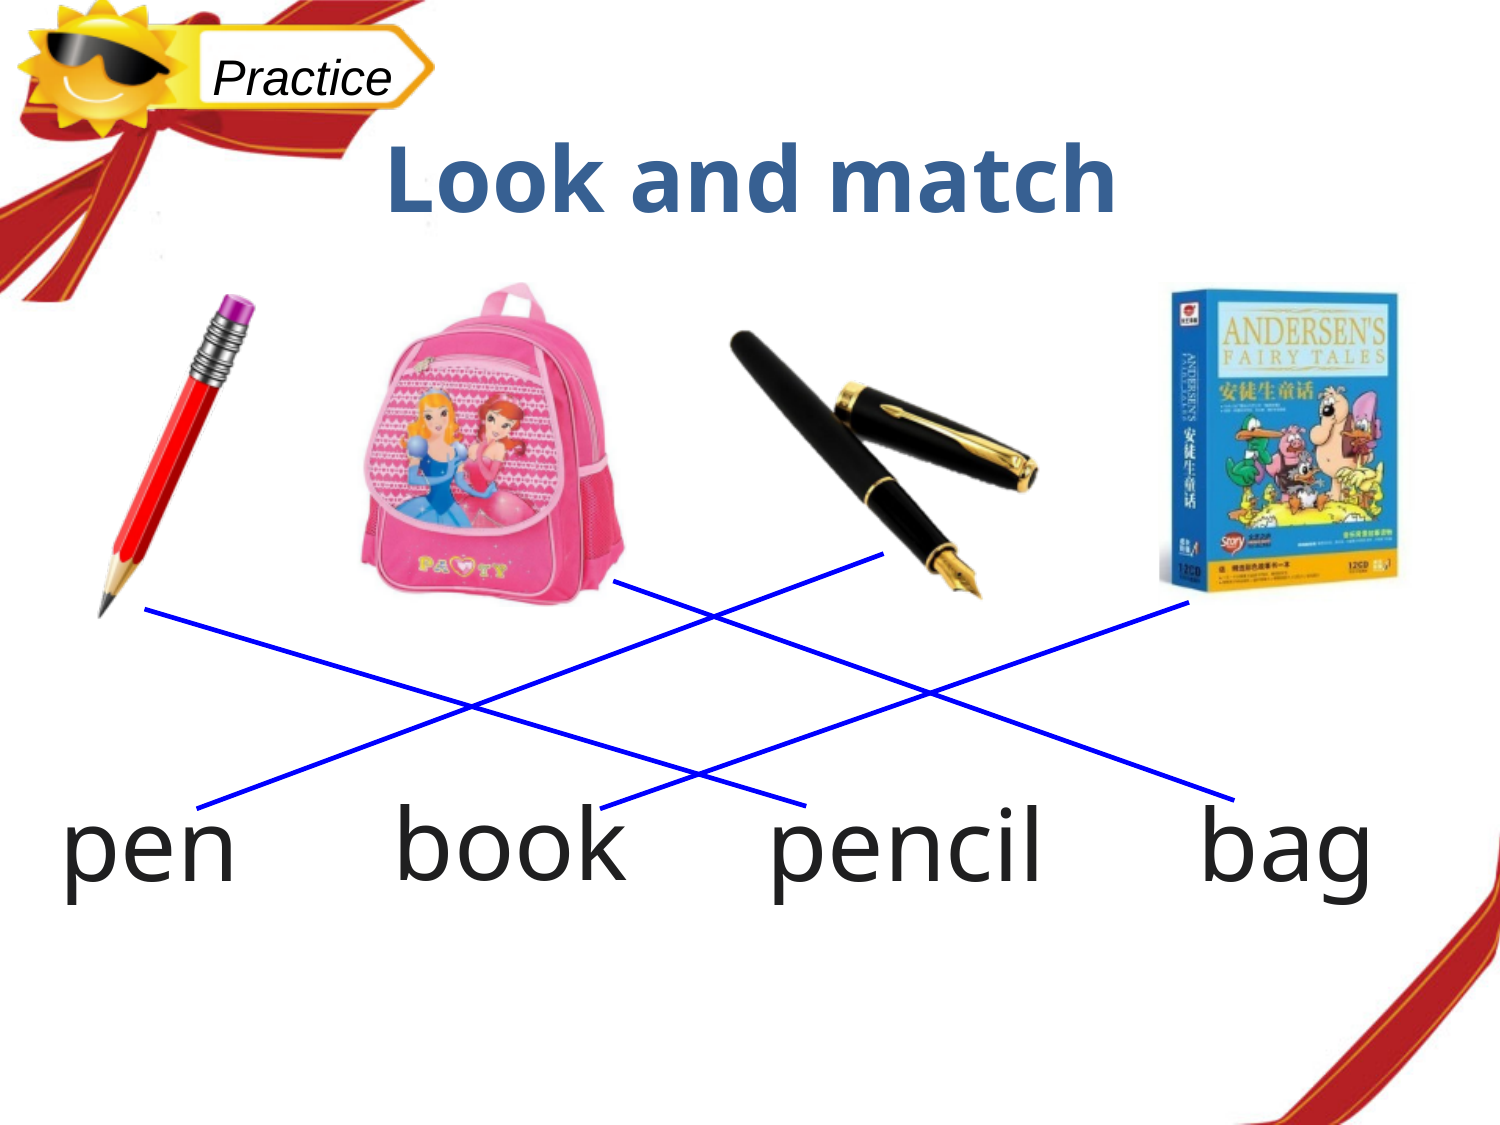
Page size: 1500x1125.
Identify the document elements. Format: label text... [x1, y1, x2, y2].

text_box Look and match [369, 113, 1135, 239]
text_box pen [44, 774, 254, 909]
text_box book [378, 817, 644, 908]
text_box pencil [751, 816, 1061, 910]
text_box bag [1182, 774, 1392, 909]
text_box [144, 608, 191, 807]
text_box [888, 580, 1235, 801]
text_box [599, 602, 1190, 810]
picture [0, 0, 1500, 1125]
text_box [196, 553, 884, 810]
